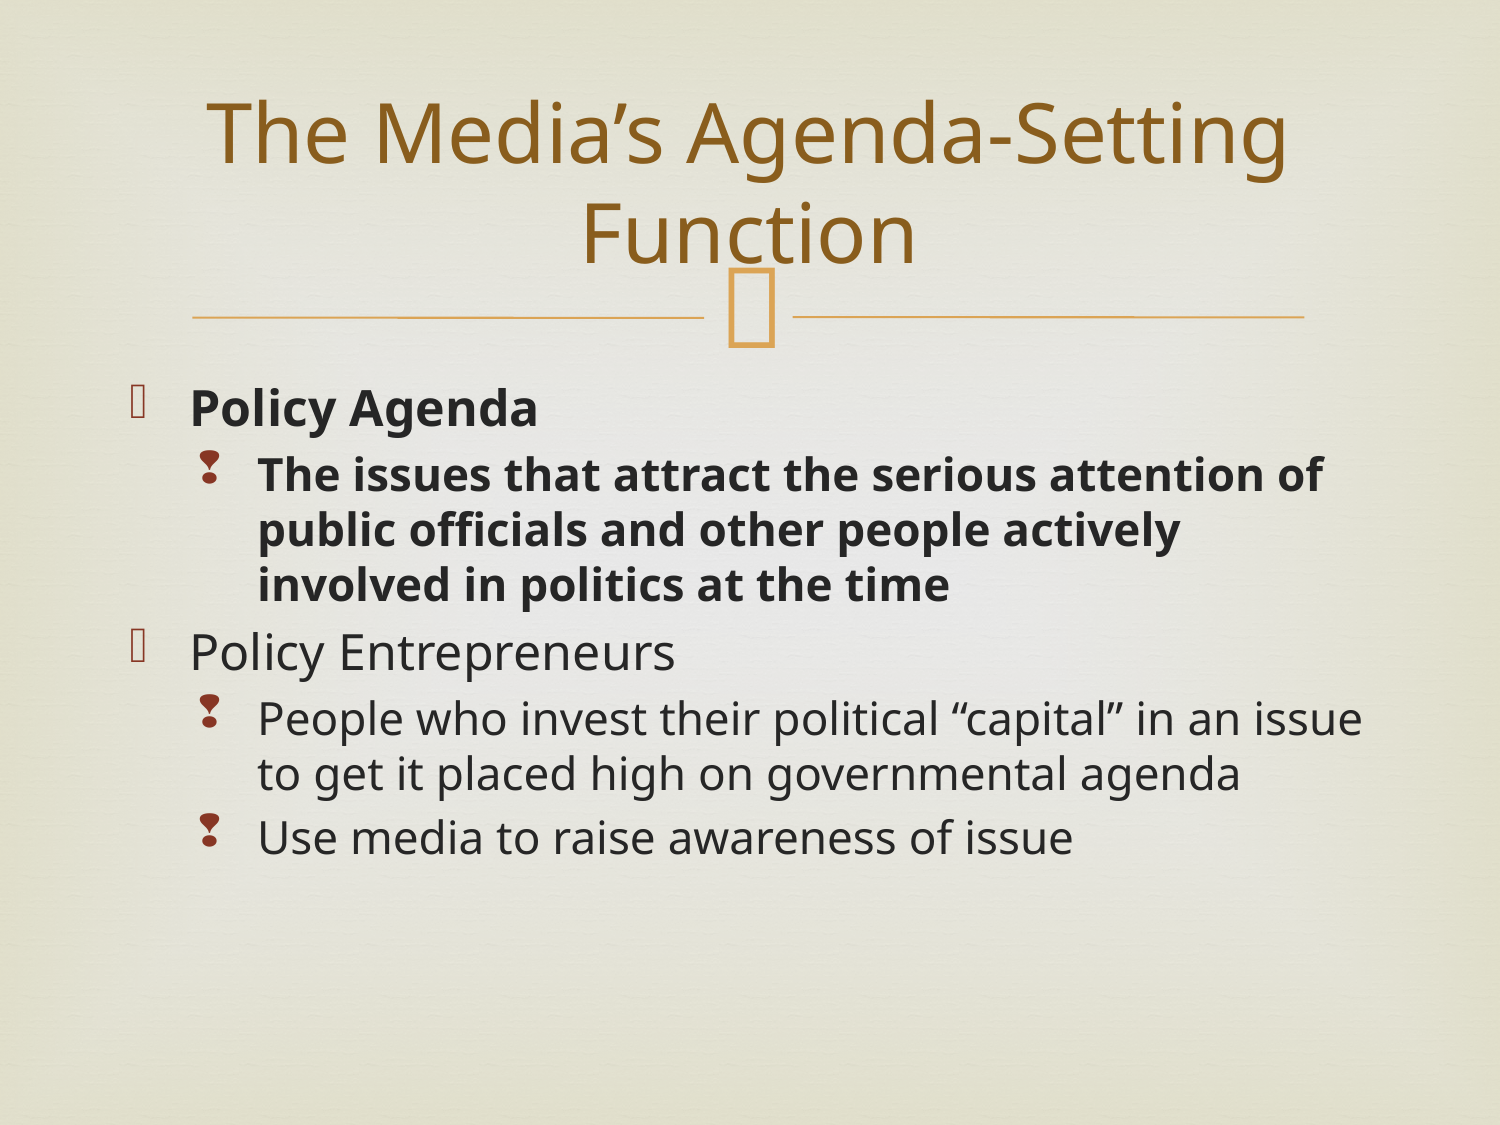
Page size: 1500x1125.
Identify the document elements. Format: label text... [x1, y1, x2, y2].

list Policy Agenda The issues that attract the serious attention of public officials and other people actively involved in politics at the time Policy Entrepreneurs People who invest their political “capital” in an issue to get it placed high on governmental agenda Use media to raise awareness of issue [114, 368, 1386, 1005]
title The Media’s Agenda-Setting Function [112, 93, 1386, 267]
